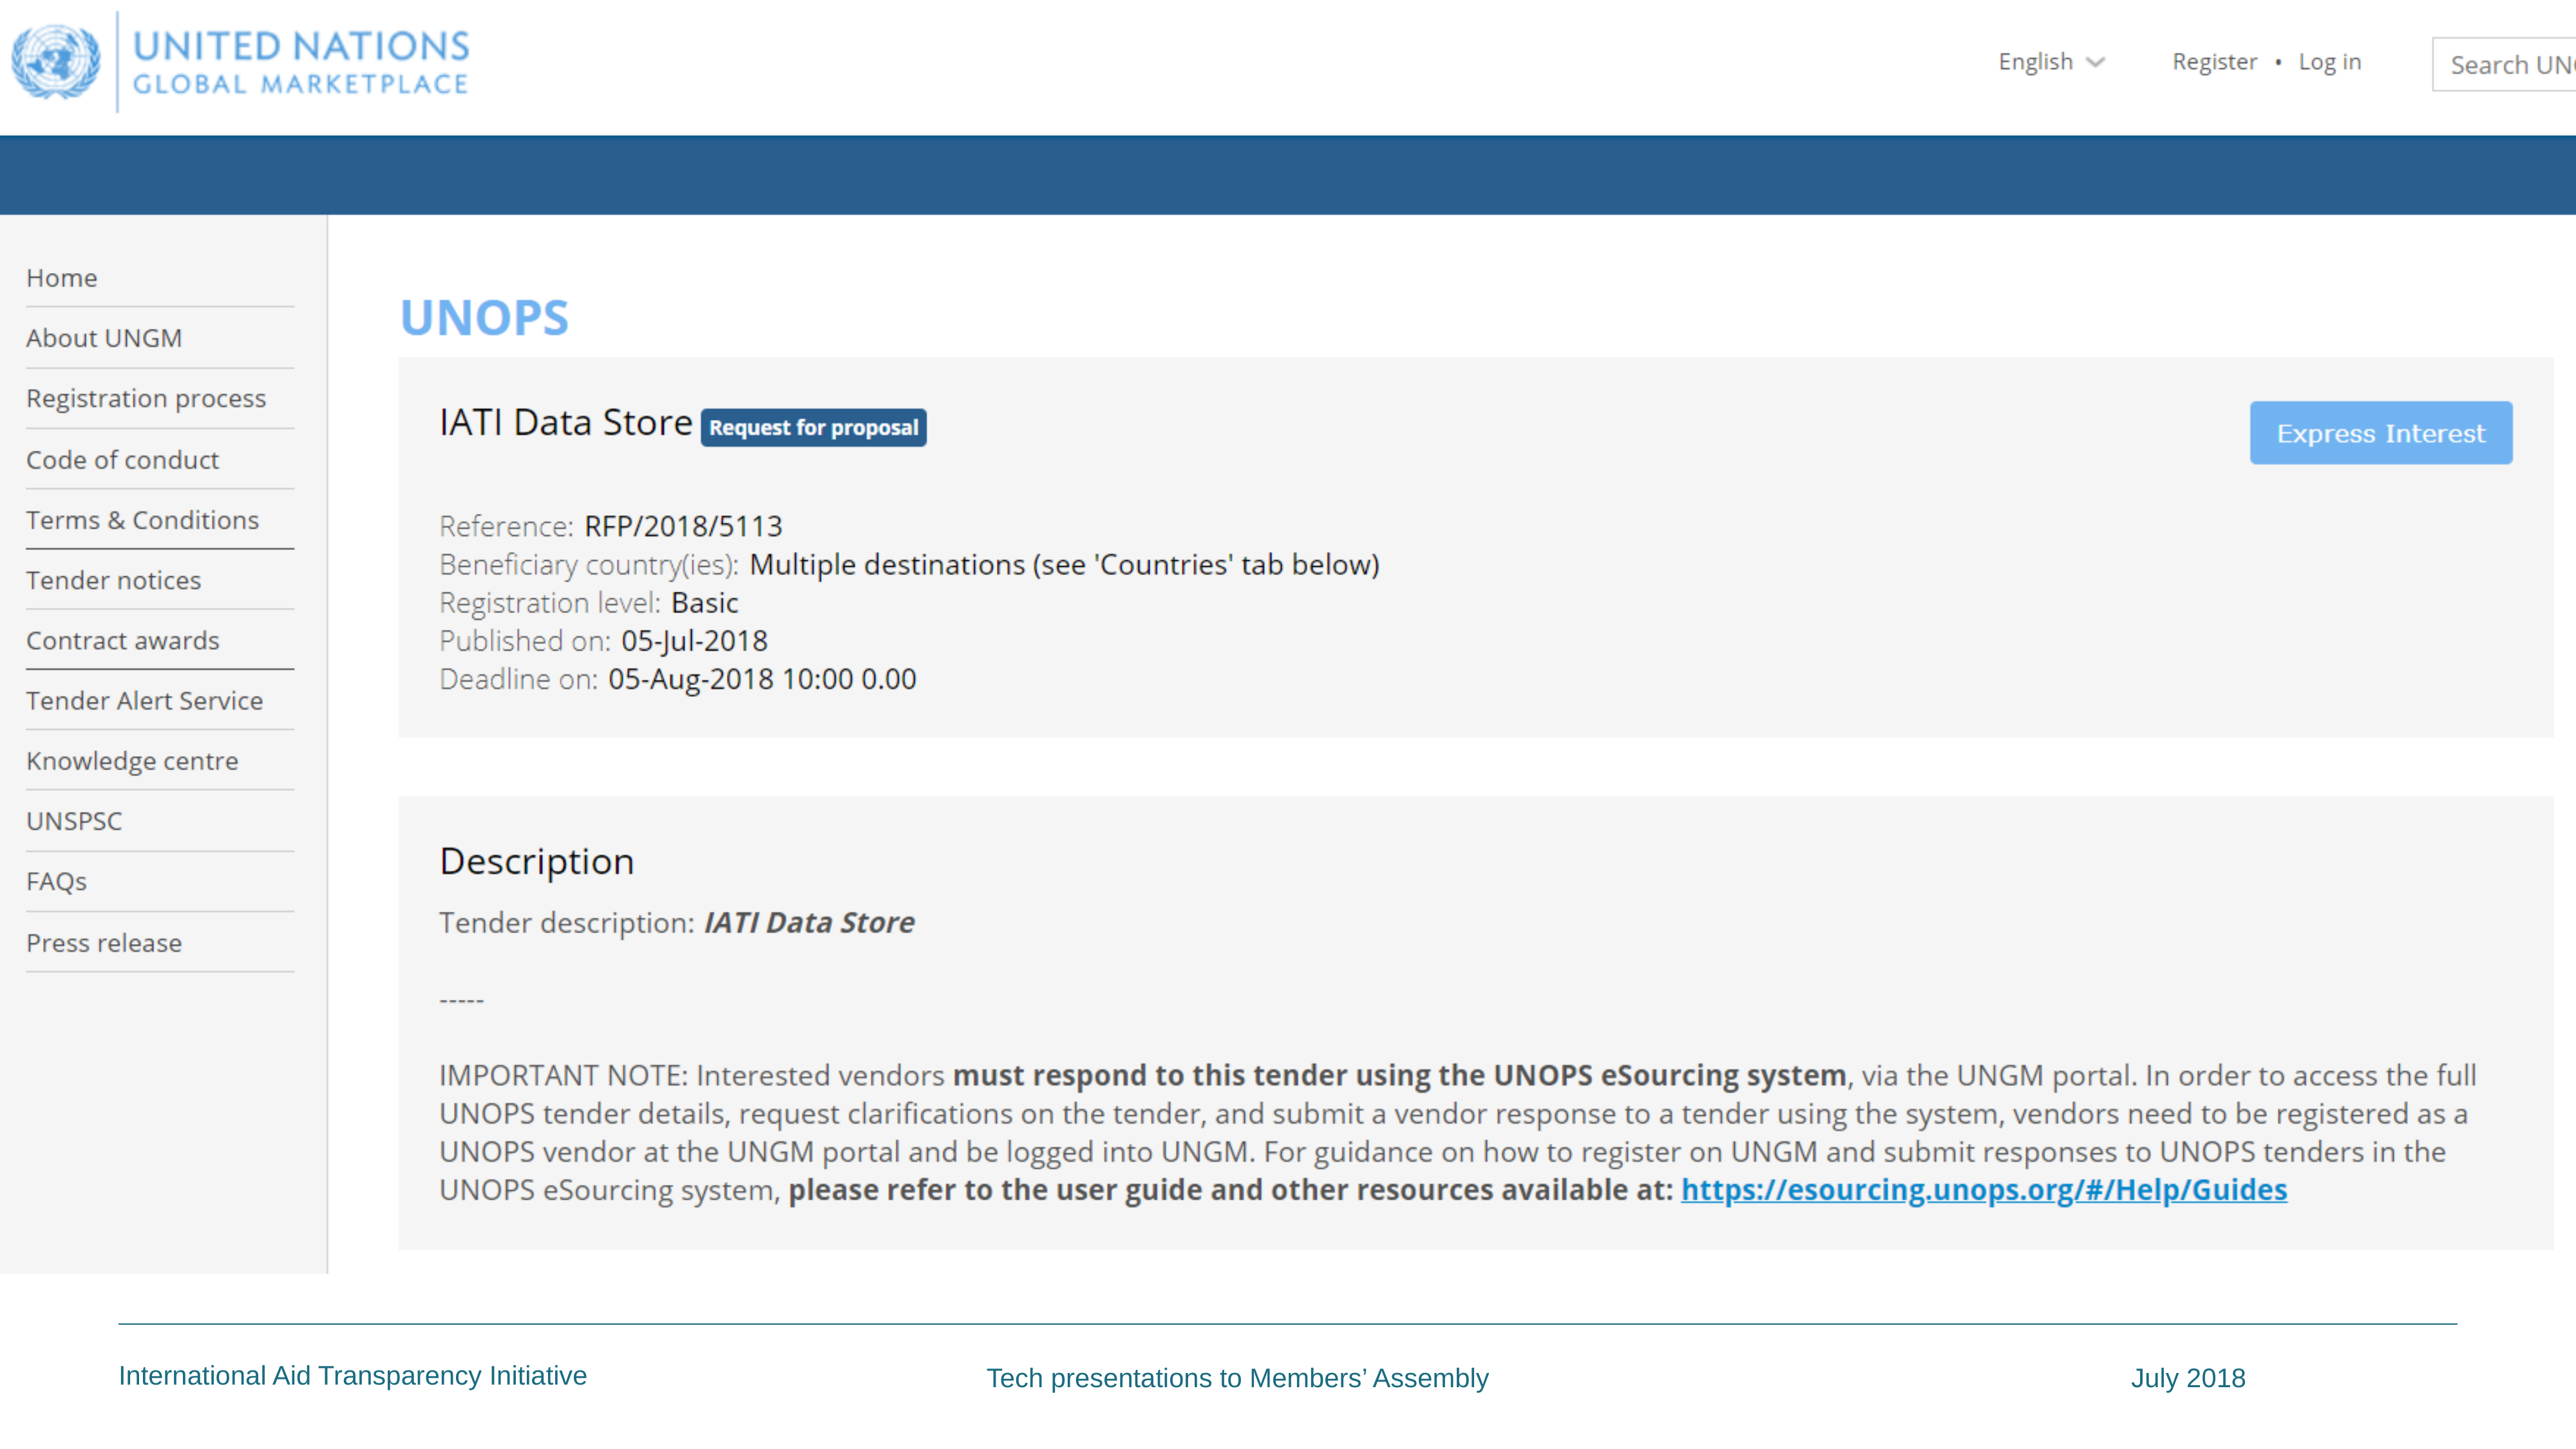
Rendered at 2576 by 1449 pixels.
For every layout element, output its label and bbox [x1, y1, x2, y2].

picture [0, 0, 2576, 1274]
